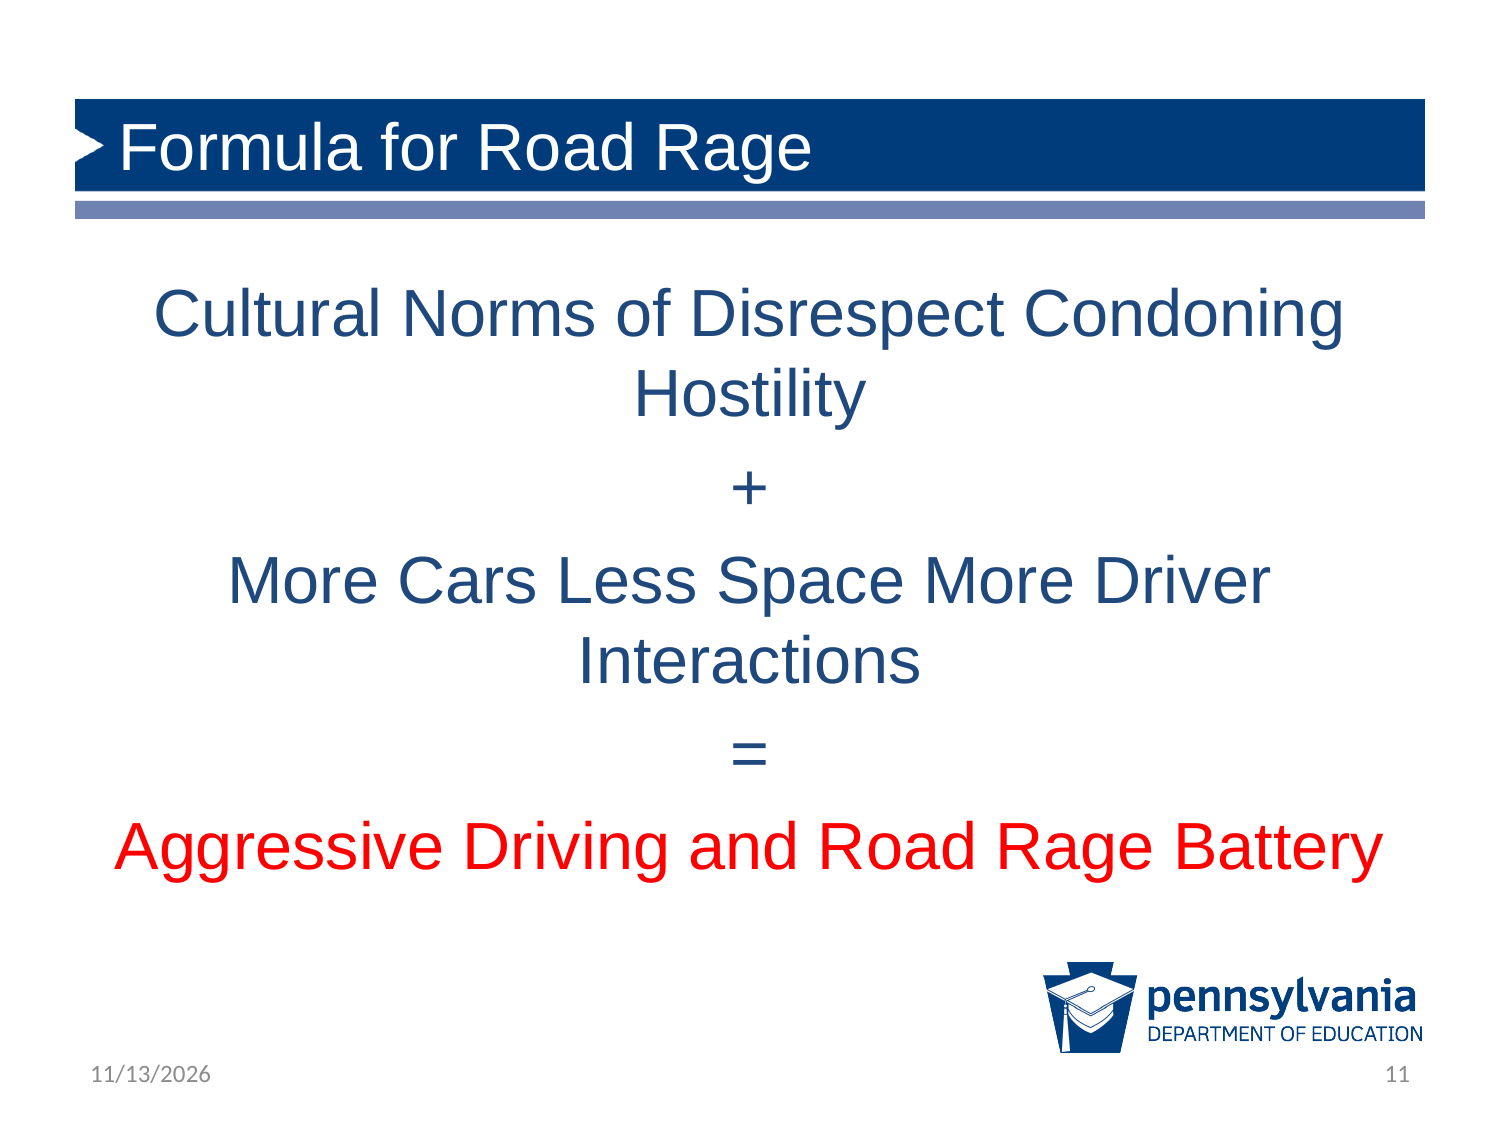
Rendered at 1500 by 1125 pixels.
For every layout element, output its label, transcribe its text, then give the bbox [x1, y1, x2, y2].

title Formula for Road Rage [75, 50, 1425, 238]
list Cultural Norms of Disrespect Condoning Hostility + More Cars Less Space More Driver Interactions = Aggressive Driving and Road Rage Battery [75, 262, 1425, 1005]
picture [1043, 1005, 1422, 1053]
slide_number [75, 1042, 425, 1103]
slide_number 11 [1074, 1042, 1425, 1103]
